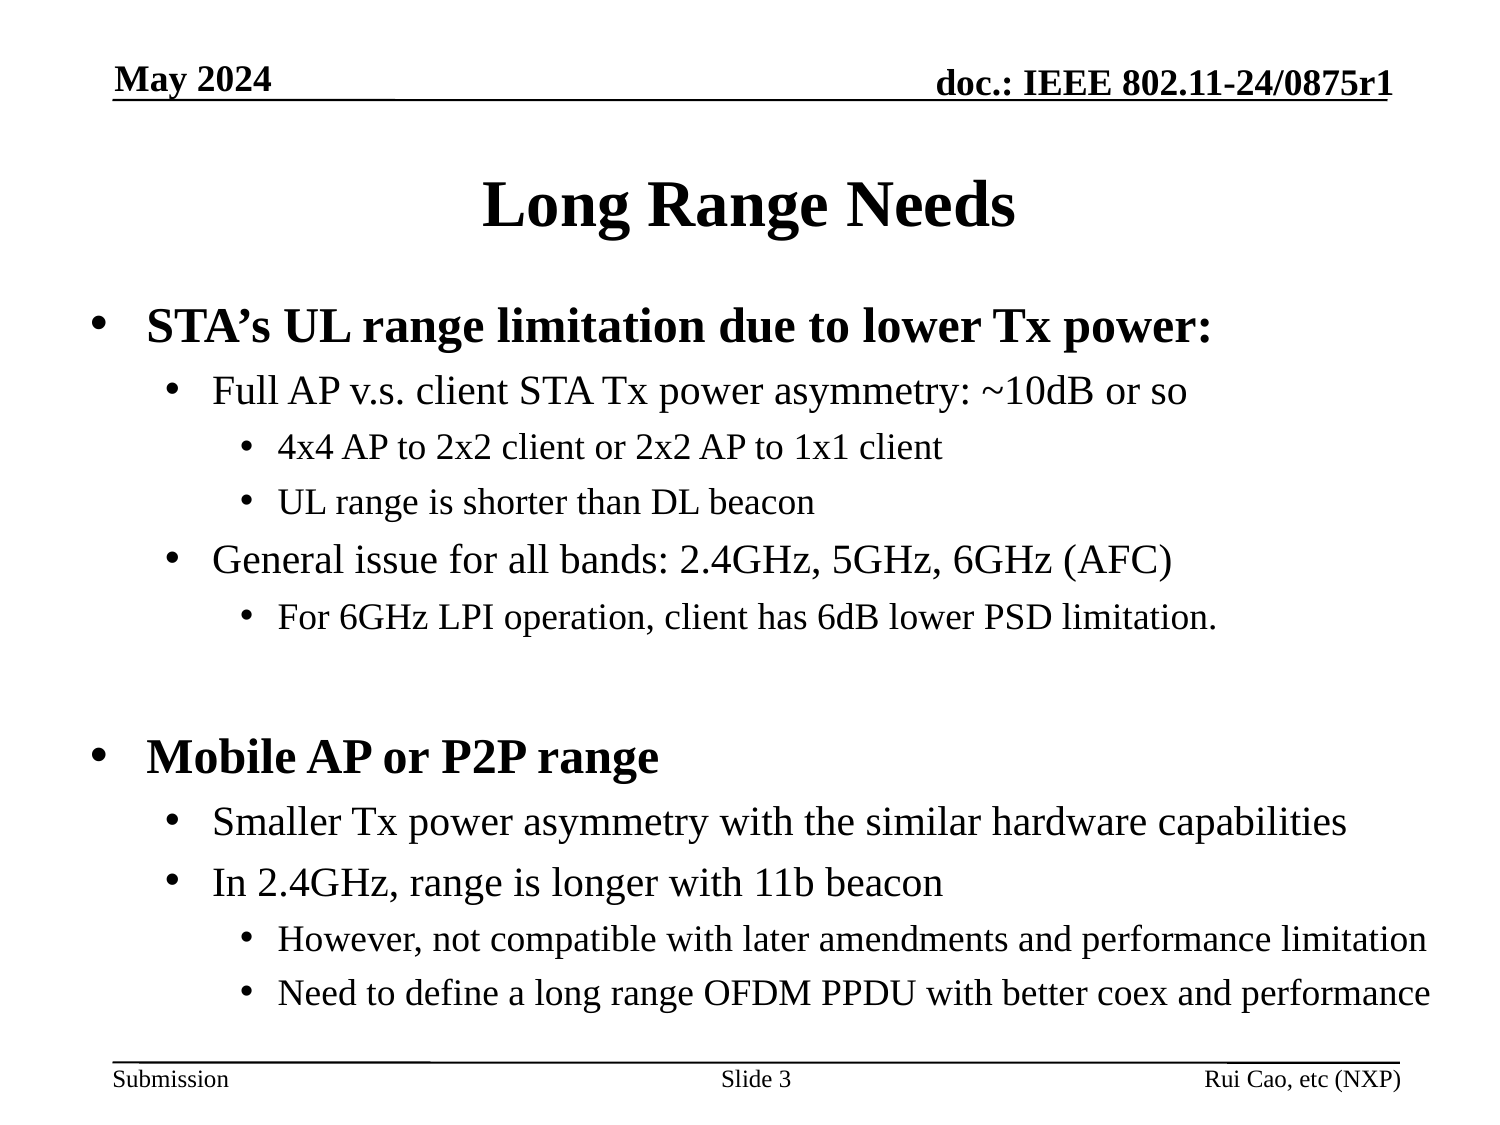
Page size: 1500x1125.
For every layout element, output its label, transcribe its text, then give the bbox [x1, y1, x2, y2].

title Long Range Needs [112, 112, 1388, 284]
footer Rui Cao, etc (NXP) [878, 1061, 1402, 1093]
slide_number Slide 3 [712, 1061, 800, 1123]
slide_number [114, 54, 423, 100]
list STA’s UL range limitation due to lower Tx power: Full AP v.s. client STA Tx power asymmetry: ~10dB or so 4x4 AP to 2x2 client or 2x2 AP to 1x1 client UL range is shorter than DL beacon General issue for all bands: 2.4GHz, 5GHz, 6GHz (AFC) For 6GHz LPI operation, client has 6dB lower PSD limitation. Mobile AP or P2P range Smaller Tx power asymmetry with the similar hardware capabilities In 2.4GHz, range is longer with 11b beacon However, not compatible with later amendments and performance limitation Need to define a long range OFDM PPDU with better coex and performance [74, 284, 1463, 998]
